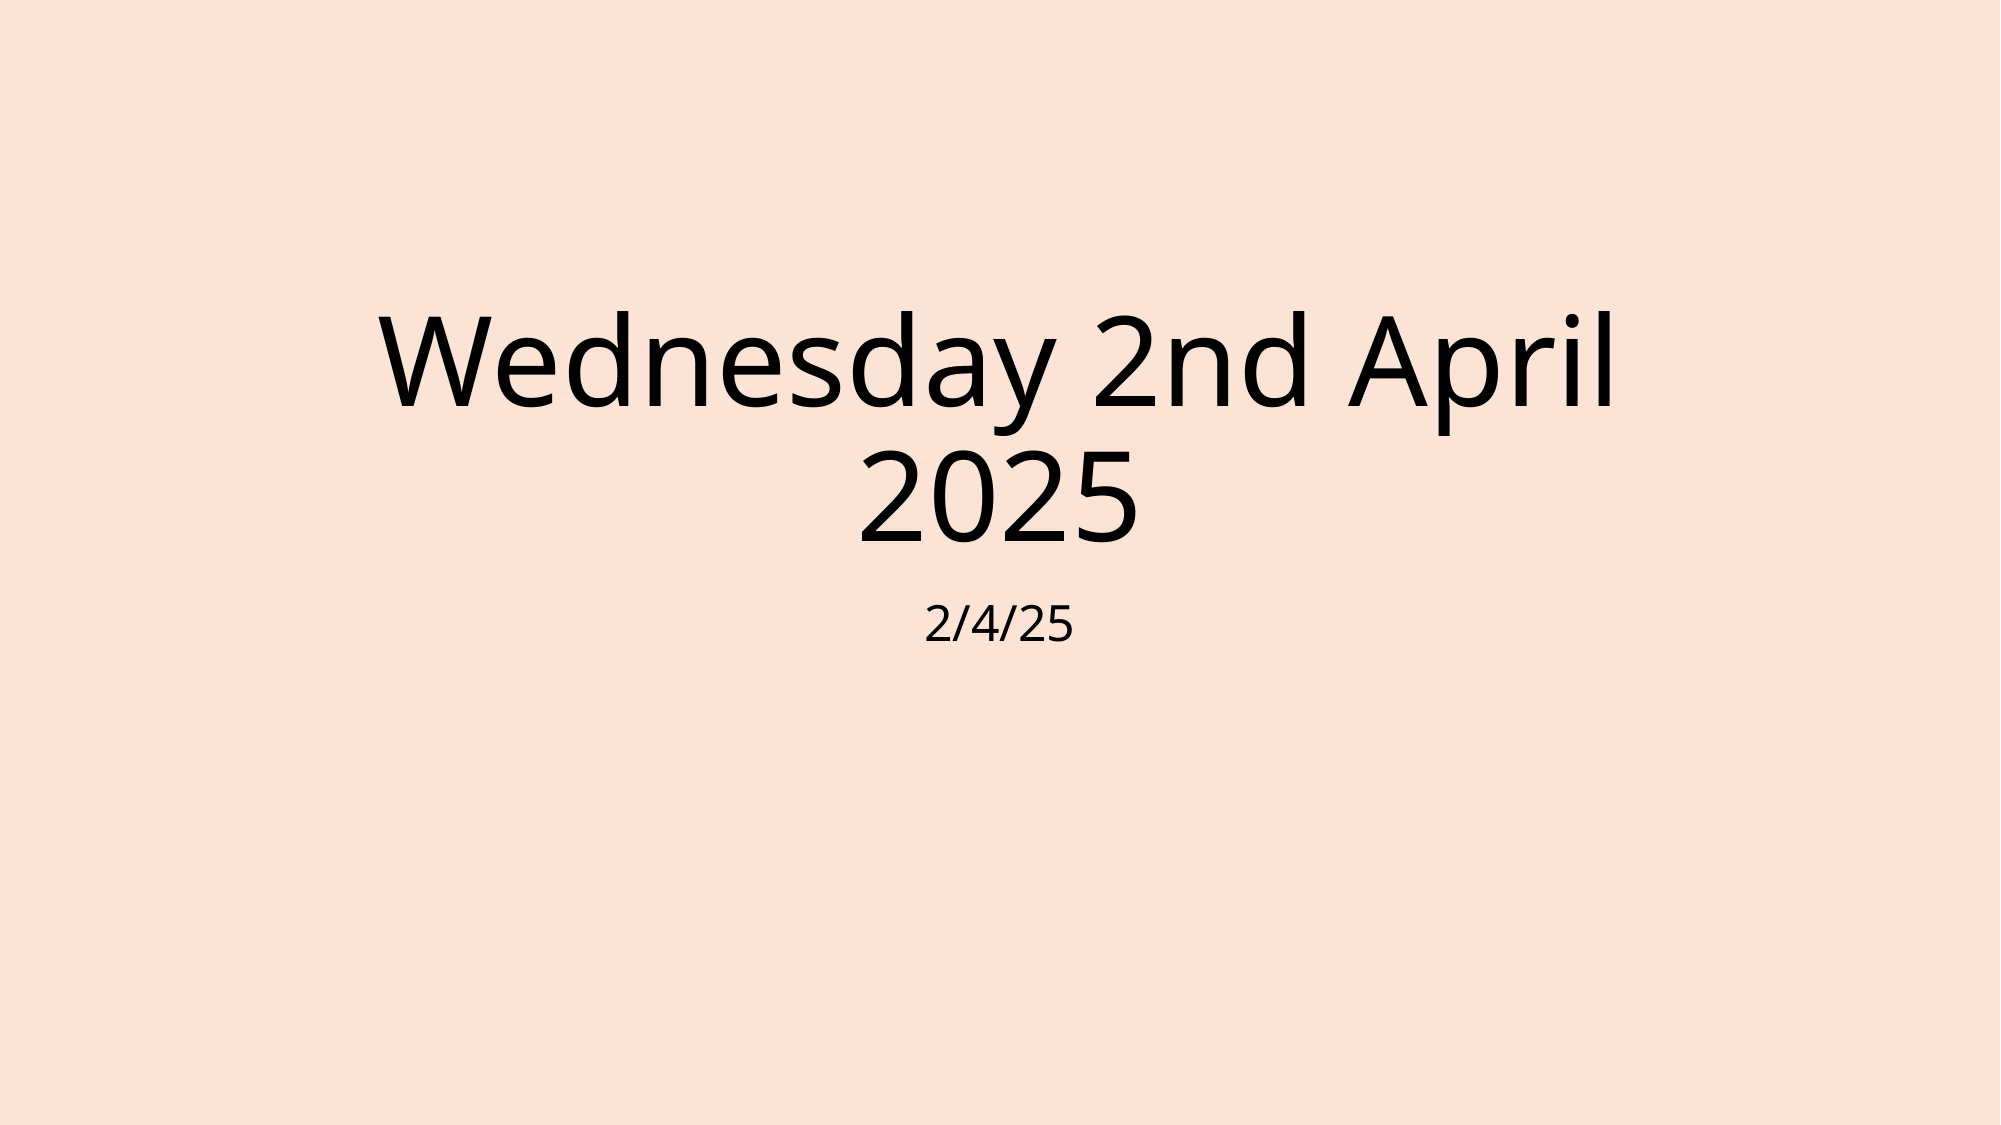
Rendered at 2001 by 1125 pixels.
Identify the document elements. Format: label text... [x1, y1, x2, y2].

subtitle 2/4/25 [249, 590, 1750, 863]
title Wednesday 2nd April 2025 [249, 184, 1750, 576]
